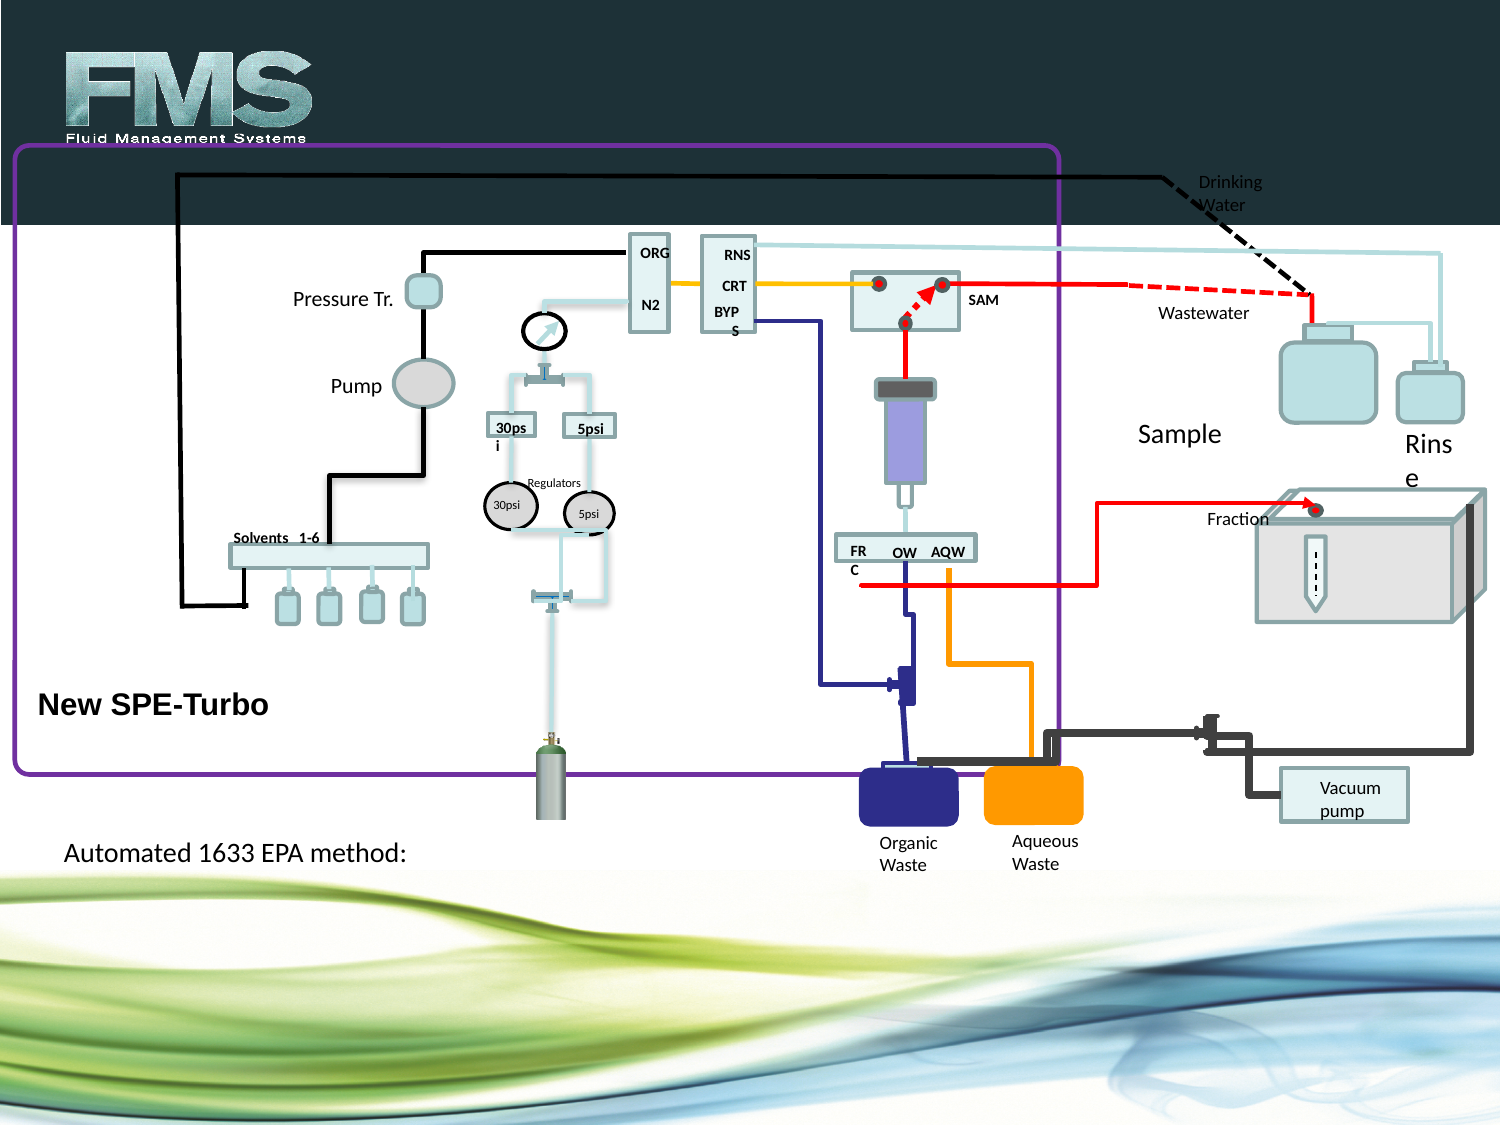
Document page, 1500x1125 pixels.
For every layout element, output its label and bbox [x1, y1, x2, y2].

picture [0, 870, 1500, 1125]
text_box [12, 143, 1062, 160]
text_box [2, 162, 1486, 901]
picture [62, 49, 313, 143]
